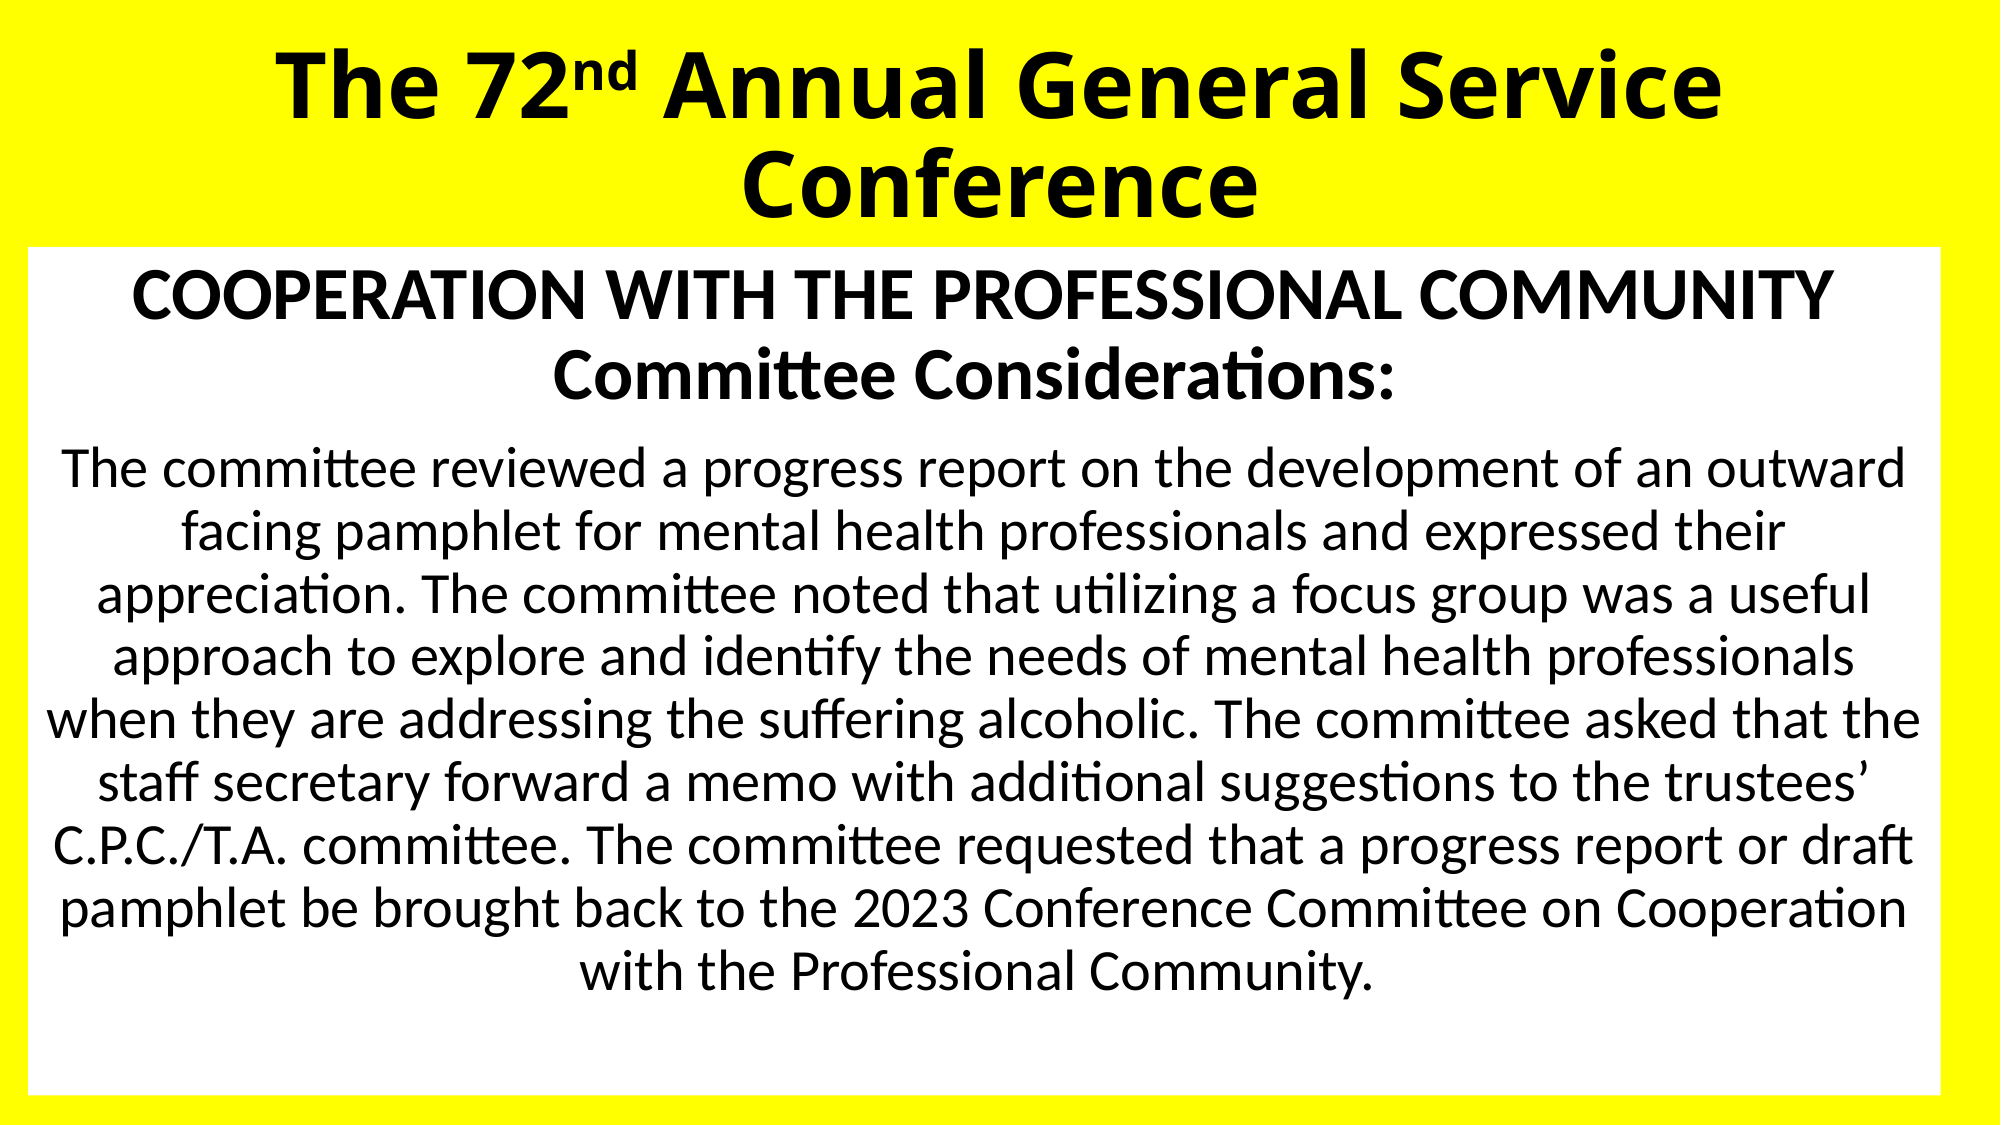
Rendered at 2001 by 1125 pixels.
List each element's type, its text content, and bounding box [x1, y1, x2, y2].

list COOPERATION WITH THE PROFESSIONAL COMMUNITY Committee Considerations: The committee reviewed a progress report on the development of an outward facing pamphlet for mental health professionals and expressed their appreciation. The committee noted that utilizing a focus group was a useful approach to explore and identify the needs of mental health professionals when they are addressing the suffering alcoholic. The committee asked that the staff secretary forward a memo with additional suggestions to the trustees’ C.P.C./T.A. committee. The committee requested that a progress report or draft pamphlet be brought back to the 2023 Conference Committee on Cooperation with the Professional Community. [28, 246, 1941, 1096]
title The 72nd Annual General Service Conference [0, 29, 2000, 247]
